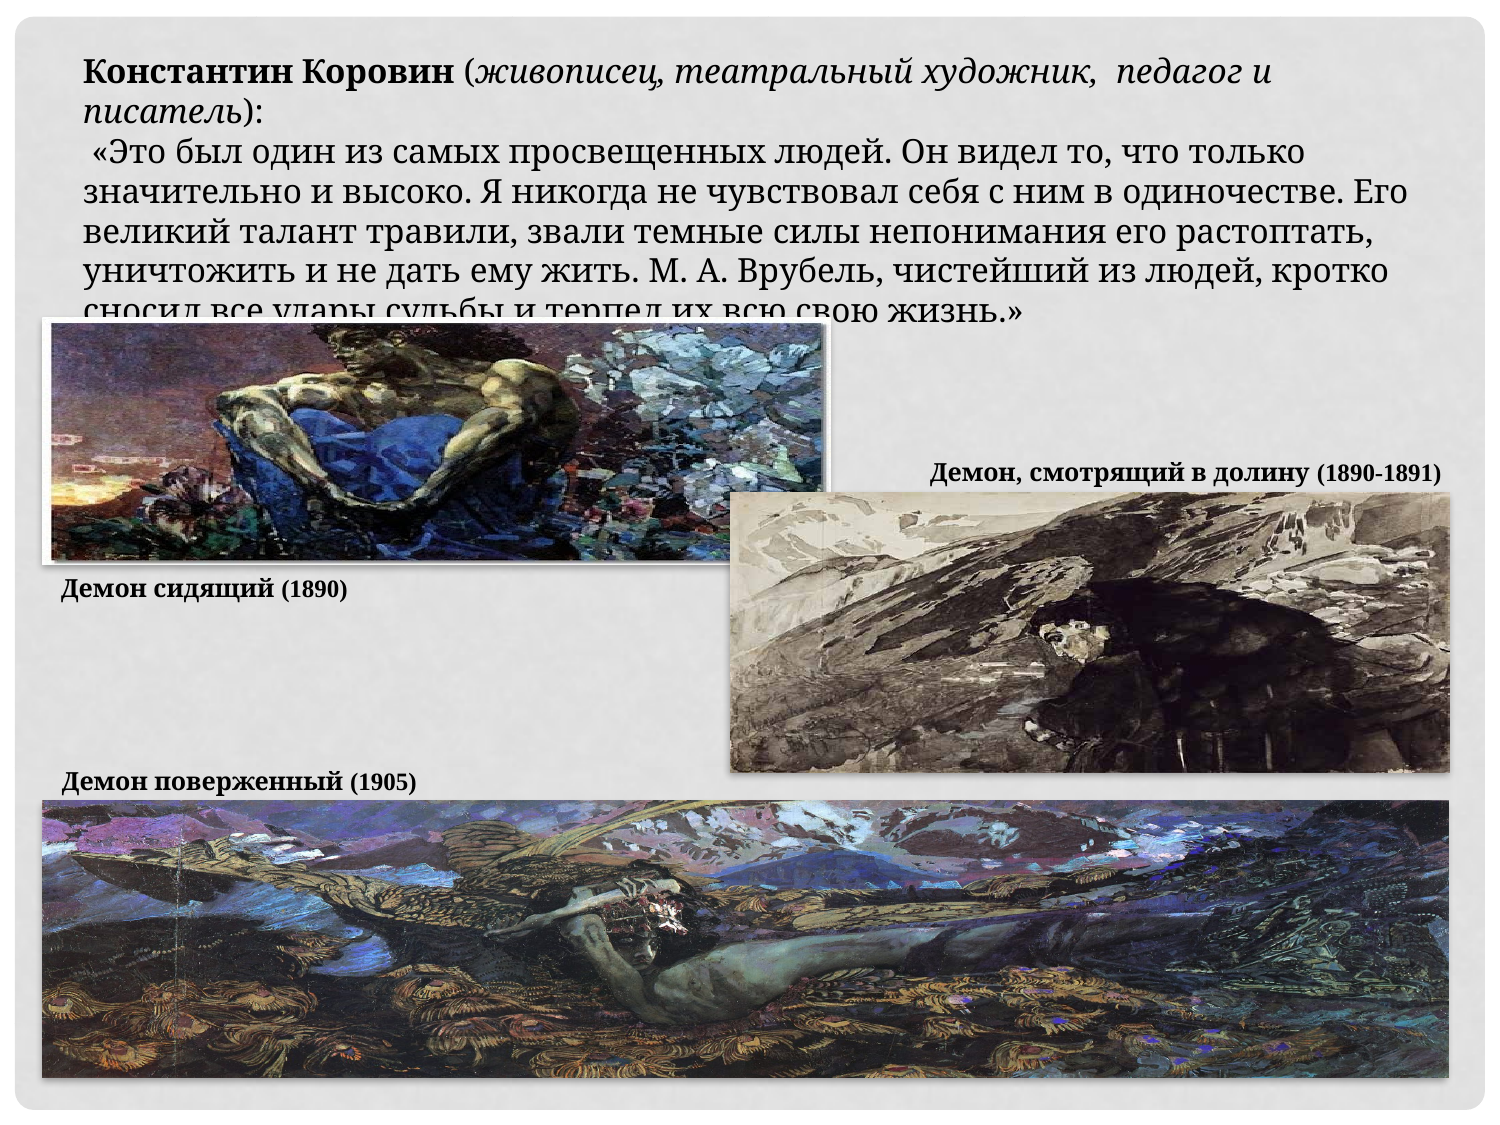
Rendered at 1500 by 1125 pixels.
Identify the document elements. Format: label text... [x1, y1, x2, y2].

picture [42, 317, 1450, 774]
text_box Демон, смотрящий в долину (1890-1891) [915, 449, 1500, 495]
picture [42, 800, 1449, 1078]
text_box Демон сидящий (1890) [46, 565, 363, 611]
text_box Демон поверженный (1905) [47, 758, 432, 800]
text_box Константин Коровин (живописец, театральный художник, педагог и писатель): «Это был один из самых просвещенных людей. Он видел то, что только значительно и высоко. Я никогда не чувствовал себя с ним в одиночестве. Его великий талант травили, звали темные силы непонимания его растоптать, уничтожить и не дать ему жить. М. А. Врубель, чистейший из людей, кротко сносил все удары судьбы и терпел их всю свою жизнь.» [68, 42, 1447, 337]
